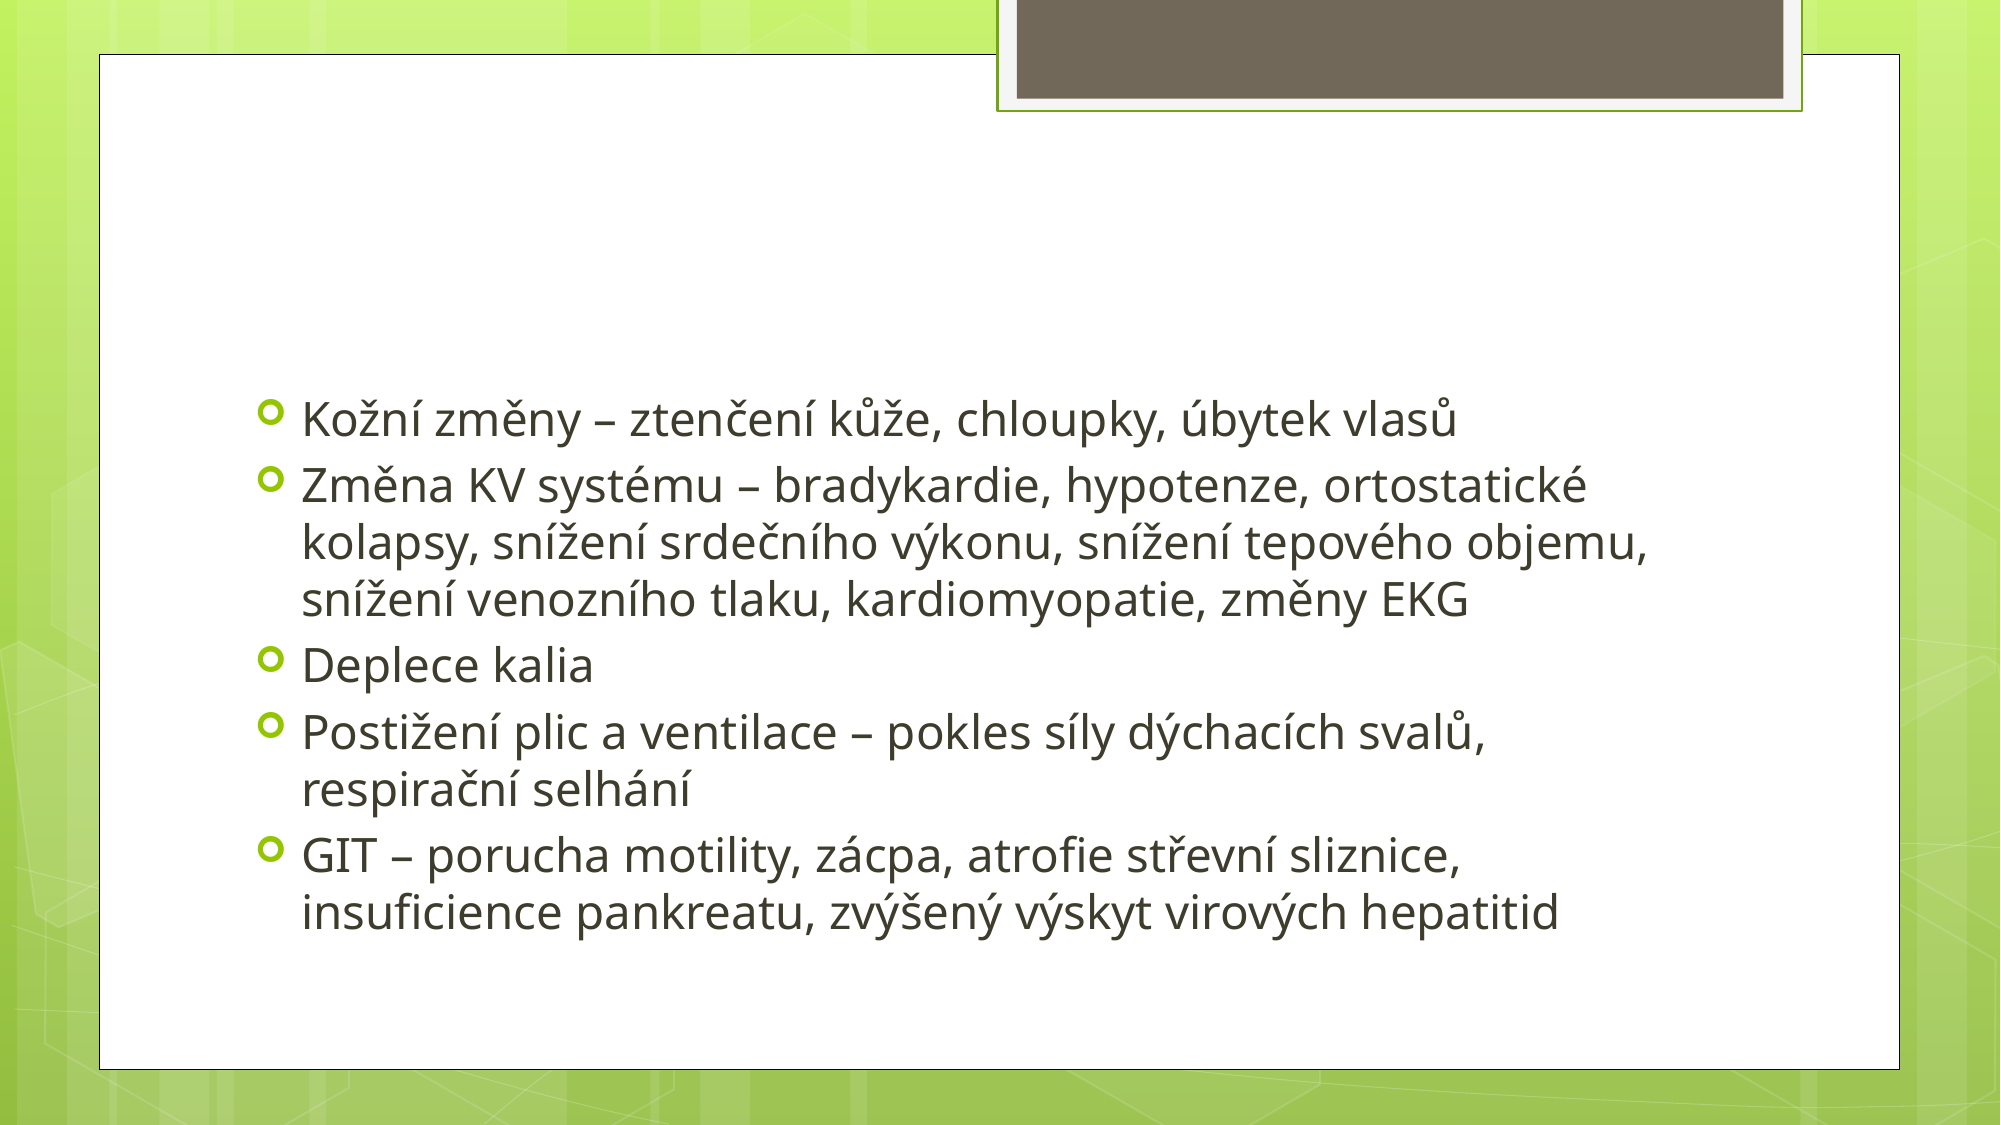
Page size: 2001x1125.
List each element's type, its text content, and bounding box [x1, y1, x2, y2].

list Kožní změny – ztenčení kůže, chloupky, úbytek vlasů Změna KV systému – bradykardie, hypotenze, ortostatické kolapsy, snížení srdečního výkonu, snížení tepového objemu, snížení venozního tlaku, kardiomyopatie, změny EKG Deplece kalia Postižení plic a ventilace – pokles síly dýchacích svalů, respirační selhání GIT – porucha motility, zácpa, atrofie střevní sliznice, insuficience pankreatu, zvýšený výskyt virových hepatitid [228, 381, 1711, 957]
